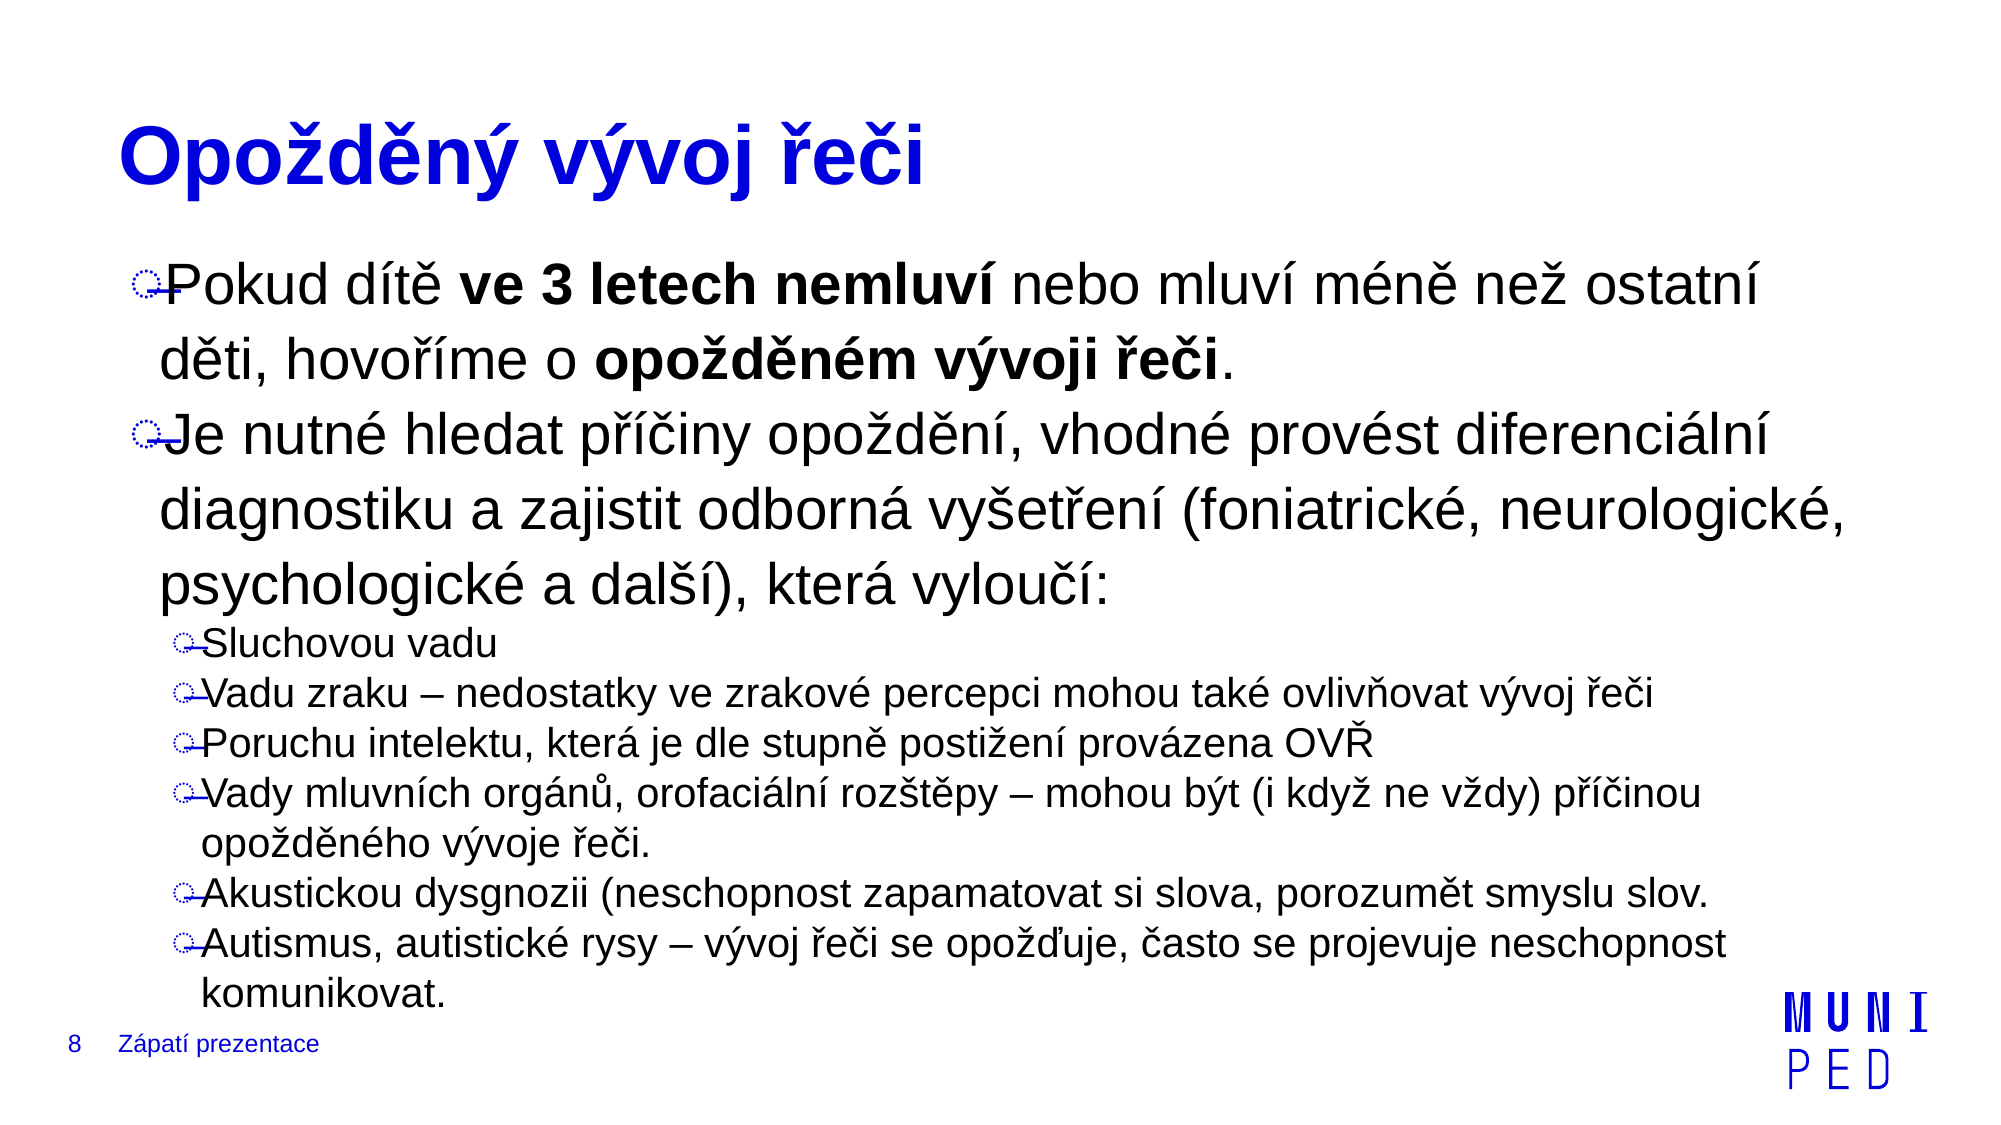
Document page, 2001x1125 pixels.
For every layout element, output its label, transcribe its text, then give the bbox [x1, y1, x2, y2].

slide_number 8 [67, 1021, 110, 1063]
footer Zápatí prezentace [118, 1021, 1418, 1063]
title Opožděný vývoj řeči [118, 118, 1883, 193]
list Pokud dítě ve 3 letech nemluví nebo mluví méně než ostatní děti, hovoříme o opožděném vývoji řeči. Je nutné hledat příčiny opoždění, vhodné provést diferenciální diagnostiku a zajistit odborná vyšetření (foniatrické, neurologické, psychologické a další), která vyloučí: Sluchovou vadu Vadu zraku – nedostatky ve zrakové percepci mohou také ovlivňovat vývoj řeči Poruchu intelektu, která je dle stupně postižení provázena OVŘ Vady mluvních orgánů, orofaciální rozštěpy – mohou být (i když ne vždy) příčinou opožděného vývoje řeči. Akustickou dysgnozii (neschopnost zapamatovat si slova, porozumět smyslu slov. Autismus, autistické rysy – vývoj řeči se opožďuje, často se projevuje neschopnost komunikovat. [118, 240, 1883, 921]
